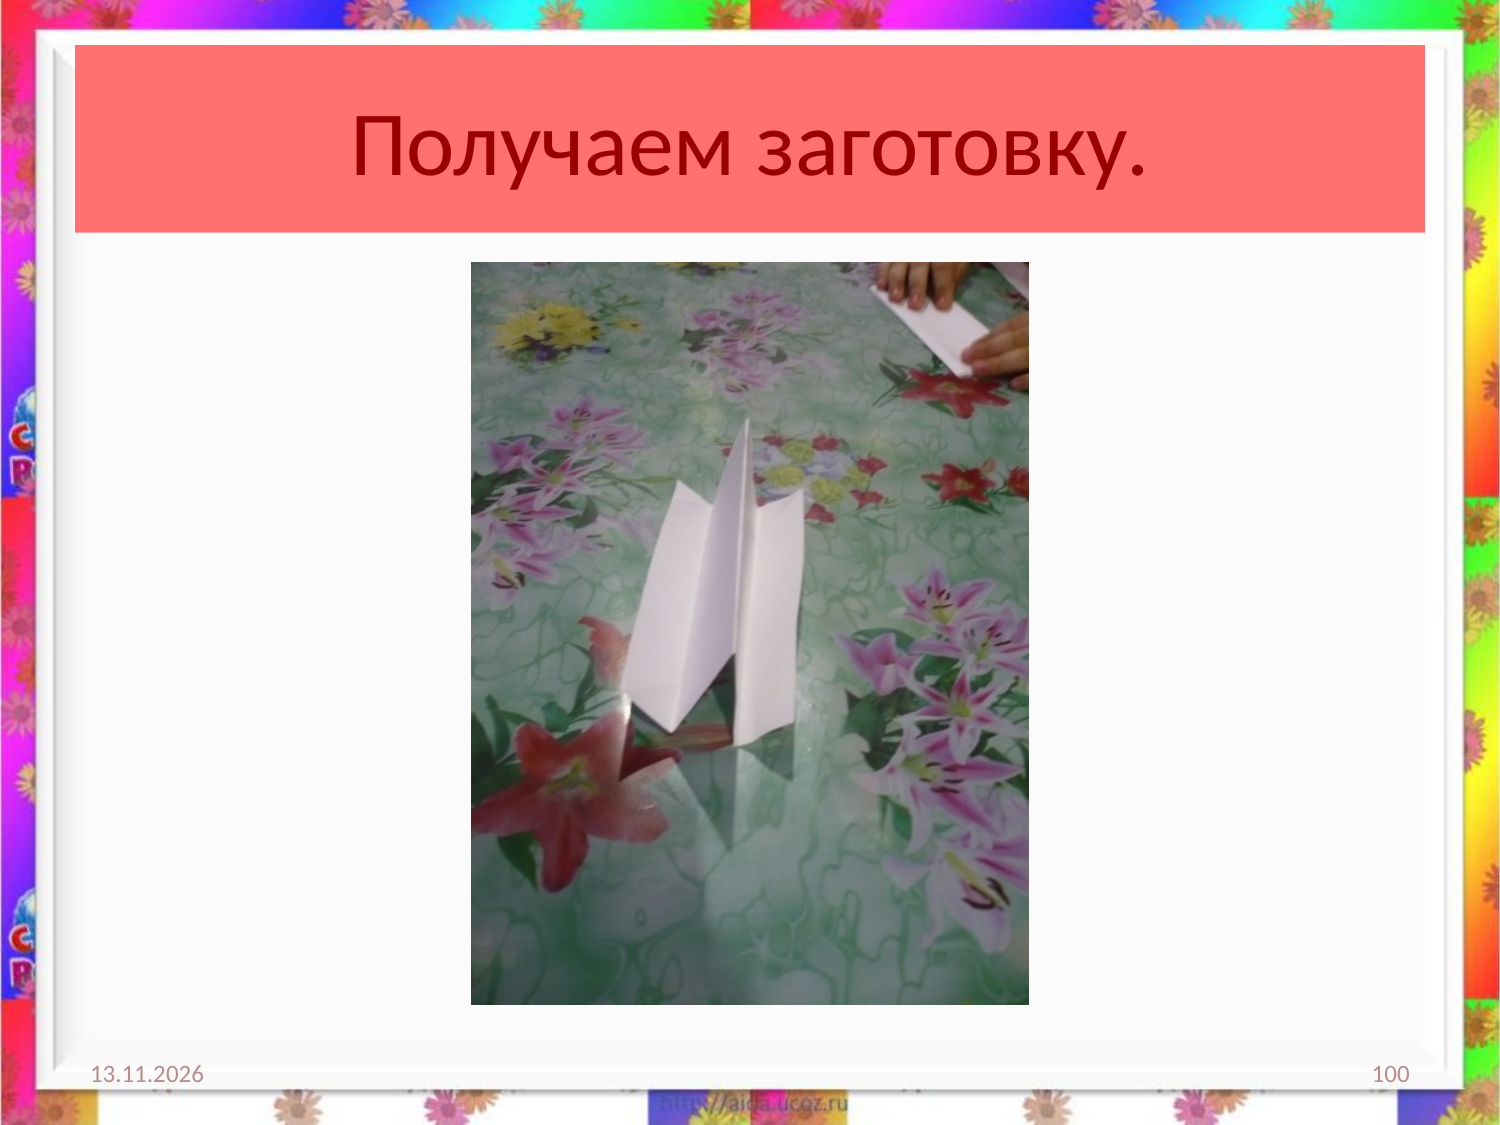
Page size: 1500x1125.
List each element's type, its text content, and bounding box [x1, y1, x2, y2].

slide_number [75, 1042, 425, 1103]
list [471, 262, 1029, 1006]
slide_number 100 [1074, 1042, 1425, 1103]
title Получаем заготовку. [74, 44, 1426, 233]
picture [0, 0, 1500, 1125]
